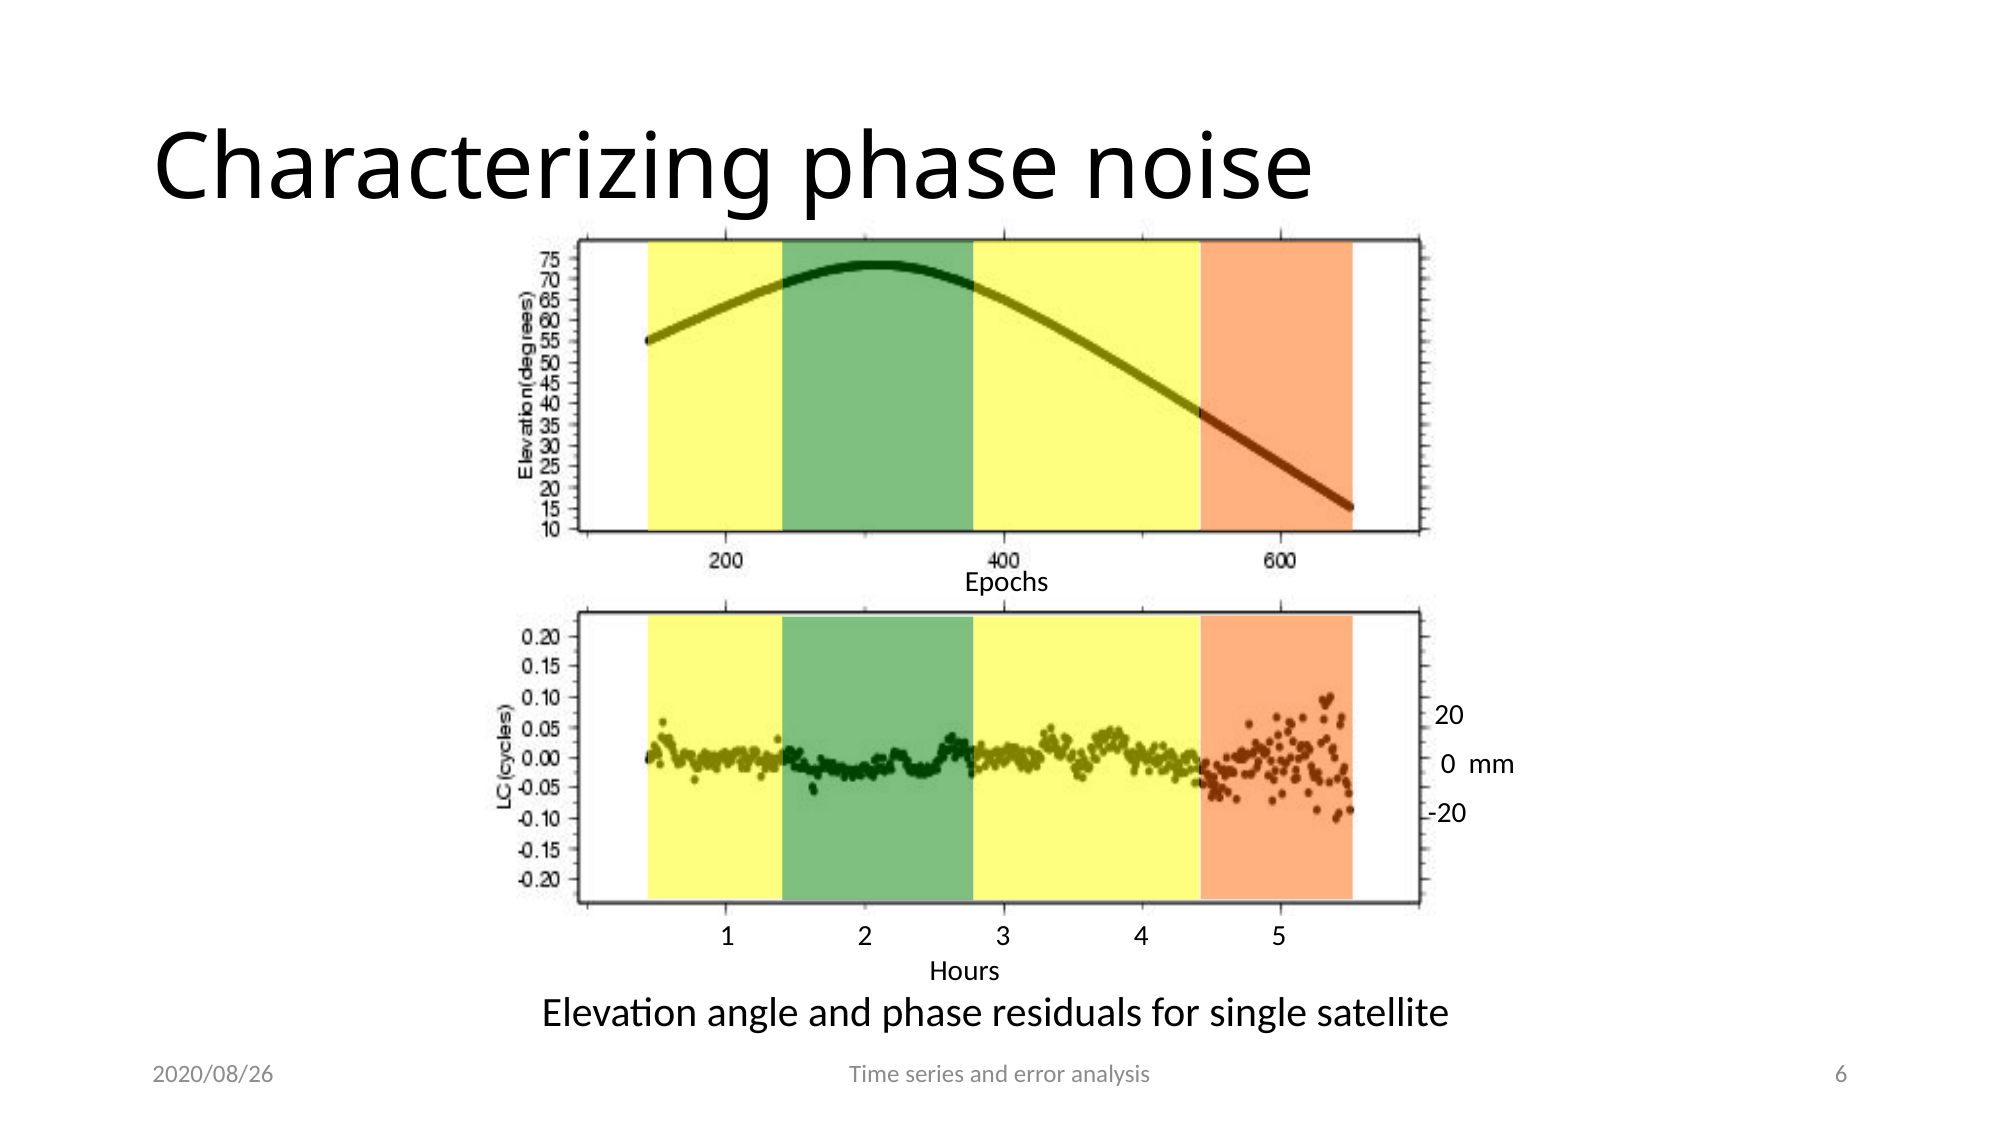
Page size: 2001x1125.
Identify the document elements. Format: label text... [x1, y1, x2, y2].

text_box Elevation angle and phase residuals for single satellite [527, 977, 1465, 1042]
title Characterizing phase noise [137, 59, 1863, 278]
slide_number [137, 1042, 588, 1103]
footer Time series and error analysis [662, 1042, 1338, 1103]
slide_number 5 [1412, 1042, 1863, 1103]
text_box 1 2 3 4 5 Hours [563, 916, 1366, 977]
picture [438, 146, 1631, 916]
